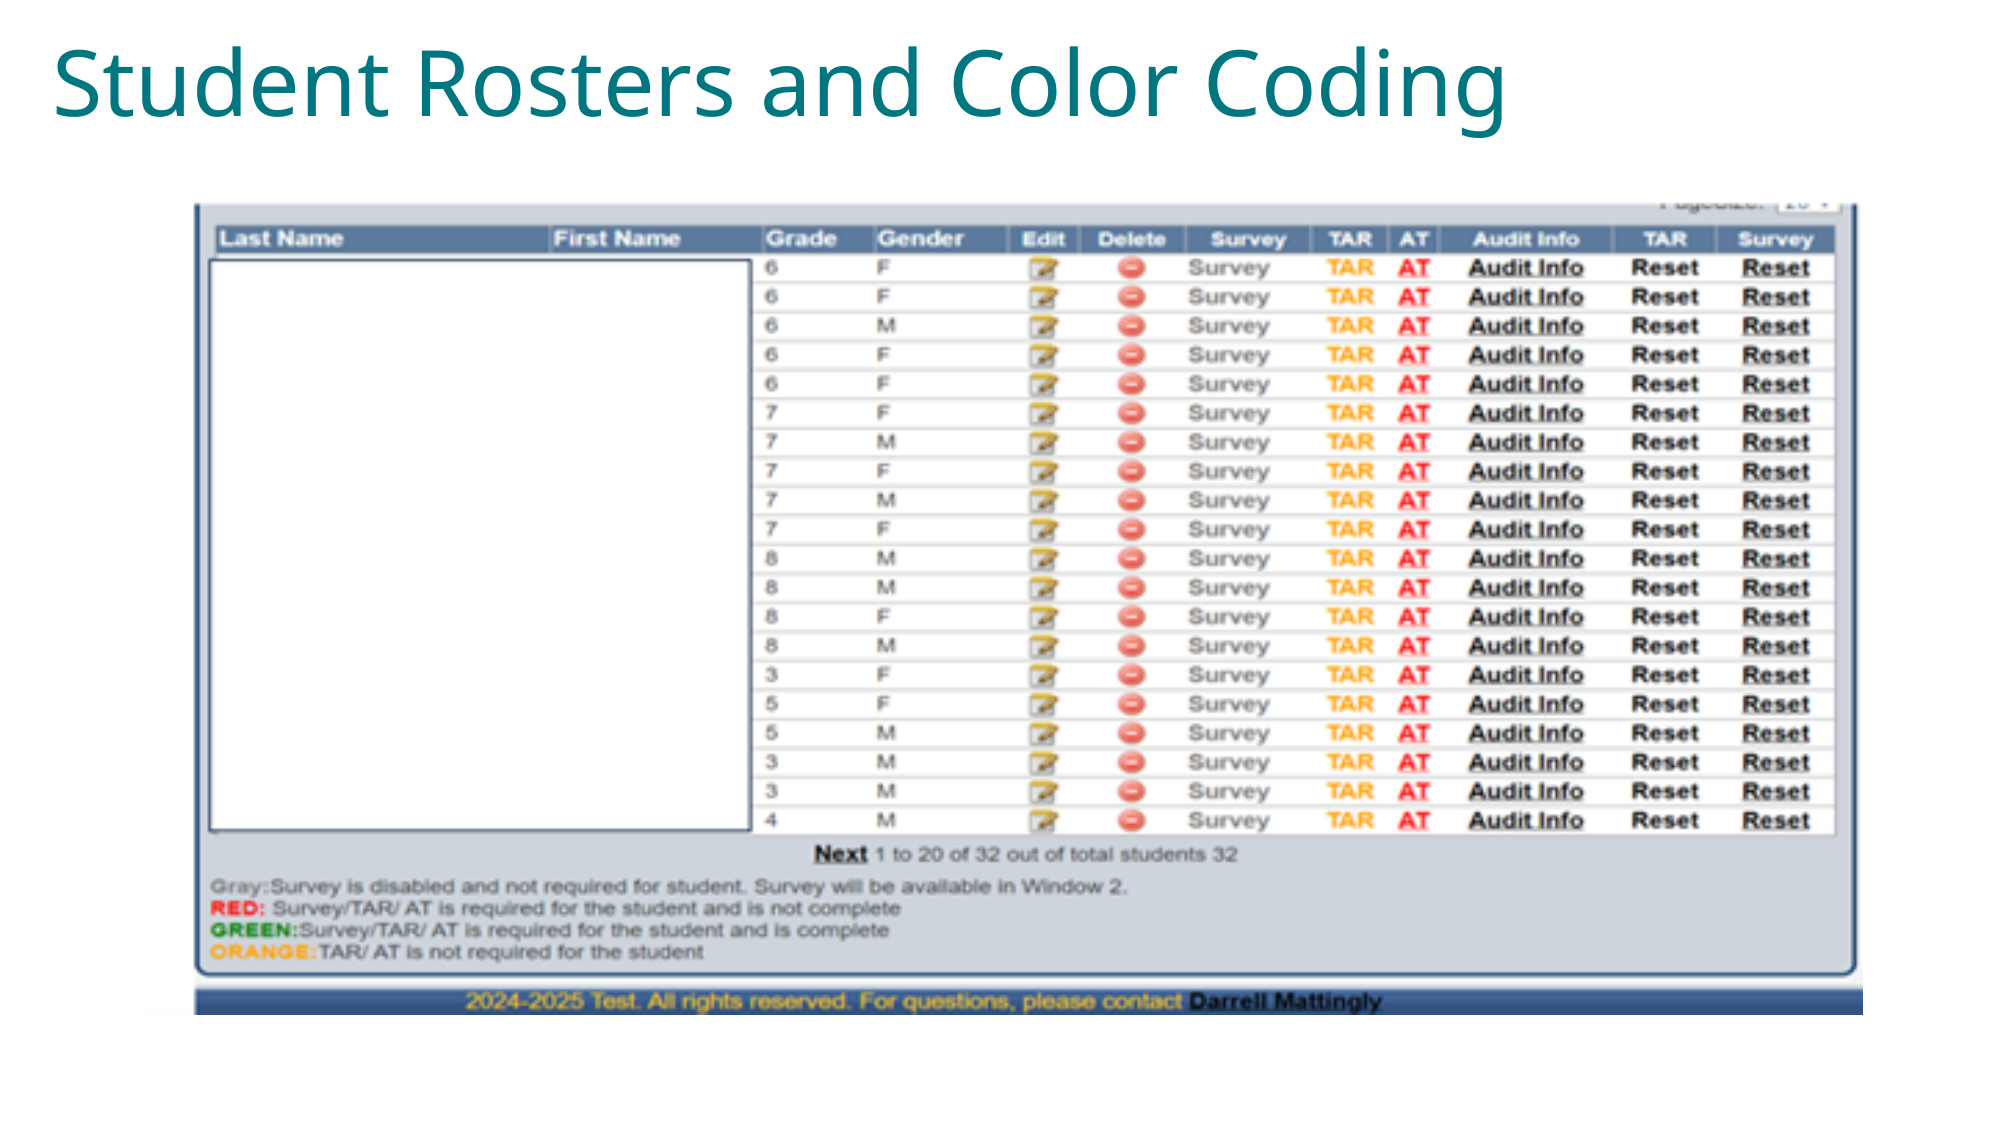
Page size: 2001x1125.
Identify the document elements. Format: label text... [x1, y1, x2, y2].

title Student Rosters and Color Coding [0, 1, 1725, 172]
picture [137, 171, 1863, 1015]
